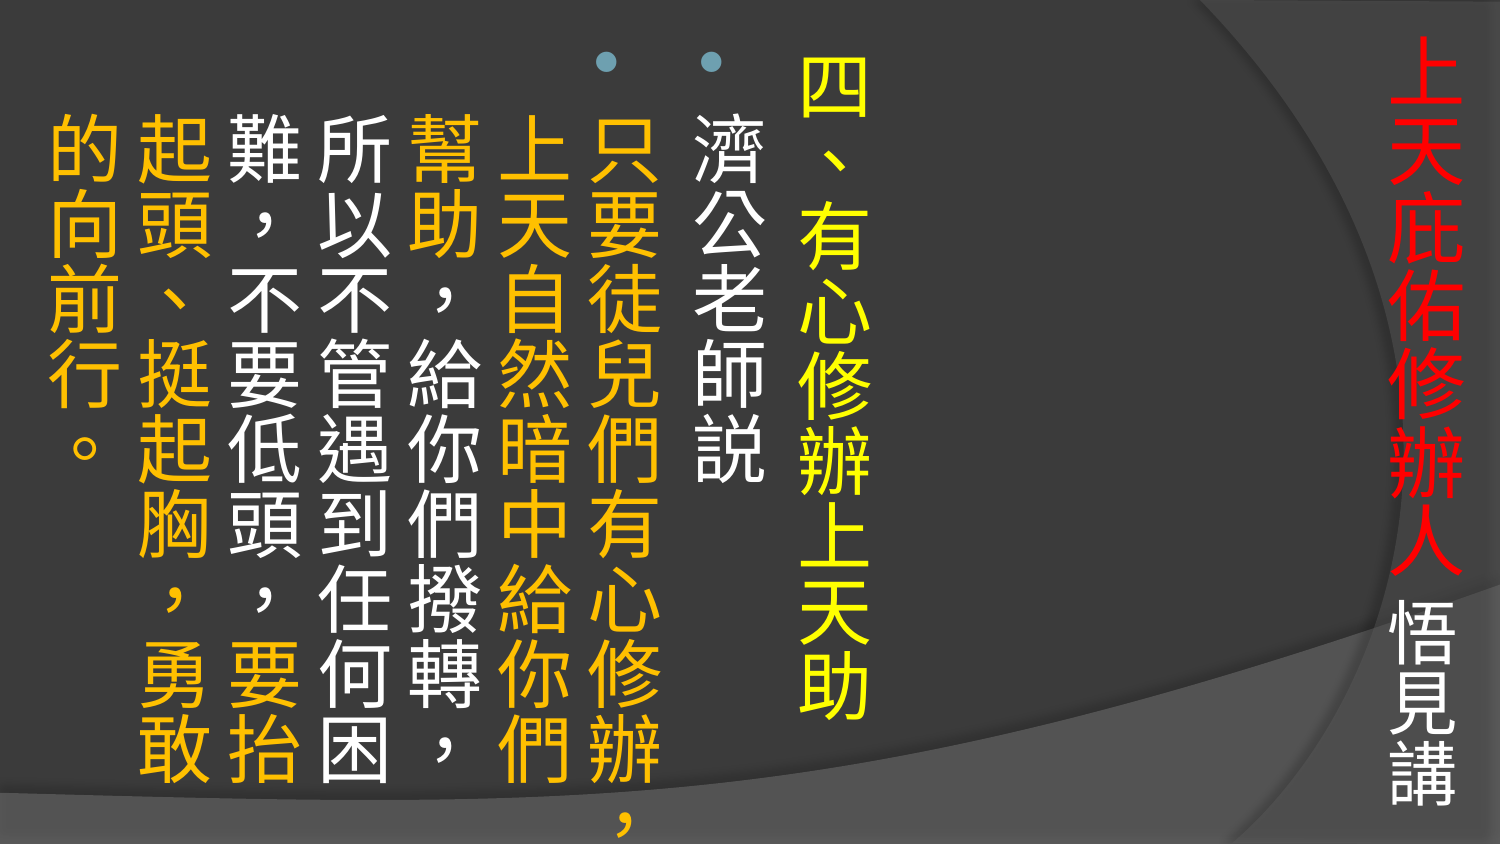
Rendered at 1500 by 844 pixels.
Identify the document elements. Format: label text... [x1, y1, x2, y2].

list 四、有心修辦上天助 濟公老師説 只要徒兒們有心修辦，上天自然暗中給你們幫助，給你們撥轉，所以不管遇到任何困難，不要低頭，要抬起頭、挺起胸，勇敢的向前行。 [29, 27, 1365, 820]
title 上天庇佑修辦人 悟見講 [1364, 21, 1483, 820]
